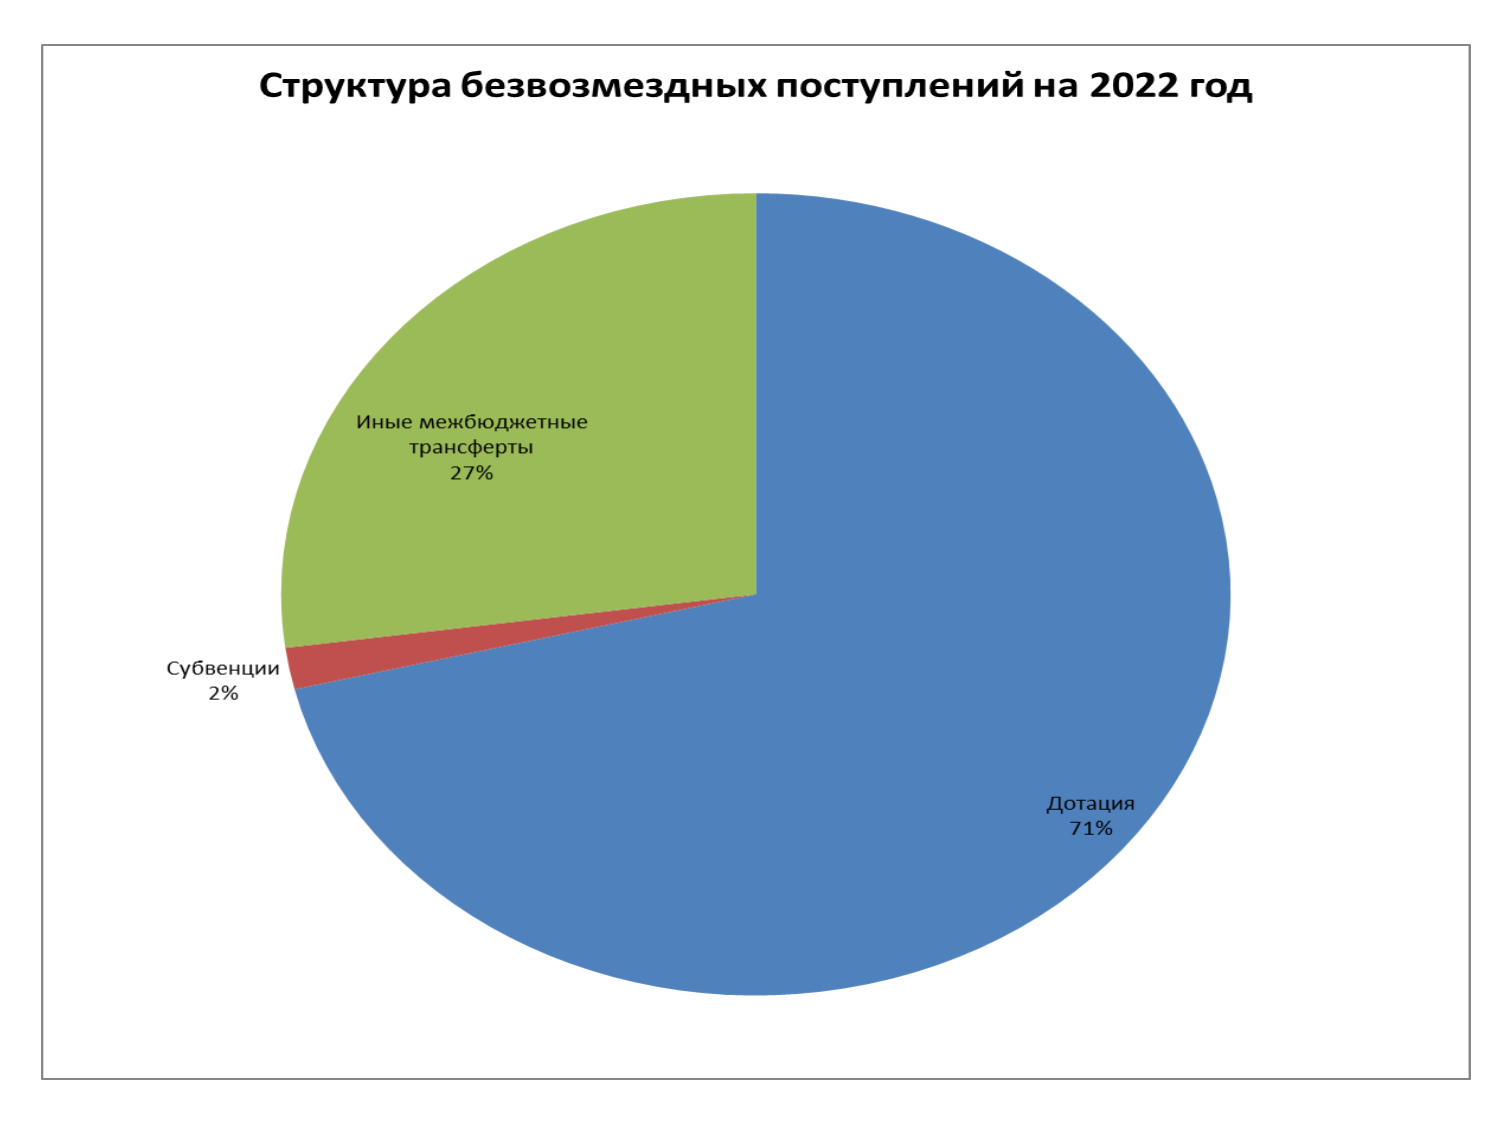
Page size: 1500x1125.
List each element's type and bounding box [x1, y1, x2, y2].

picture [41, 44, 1471, 1081]
